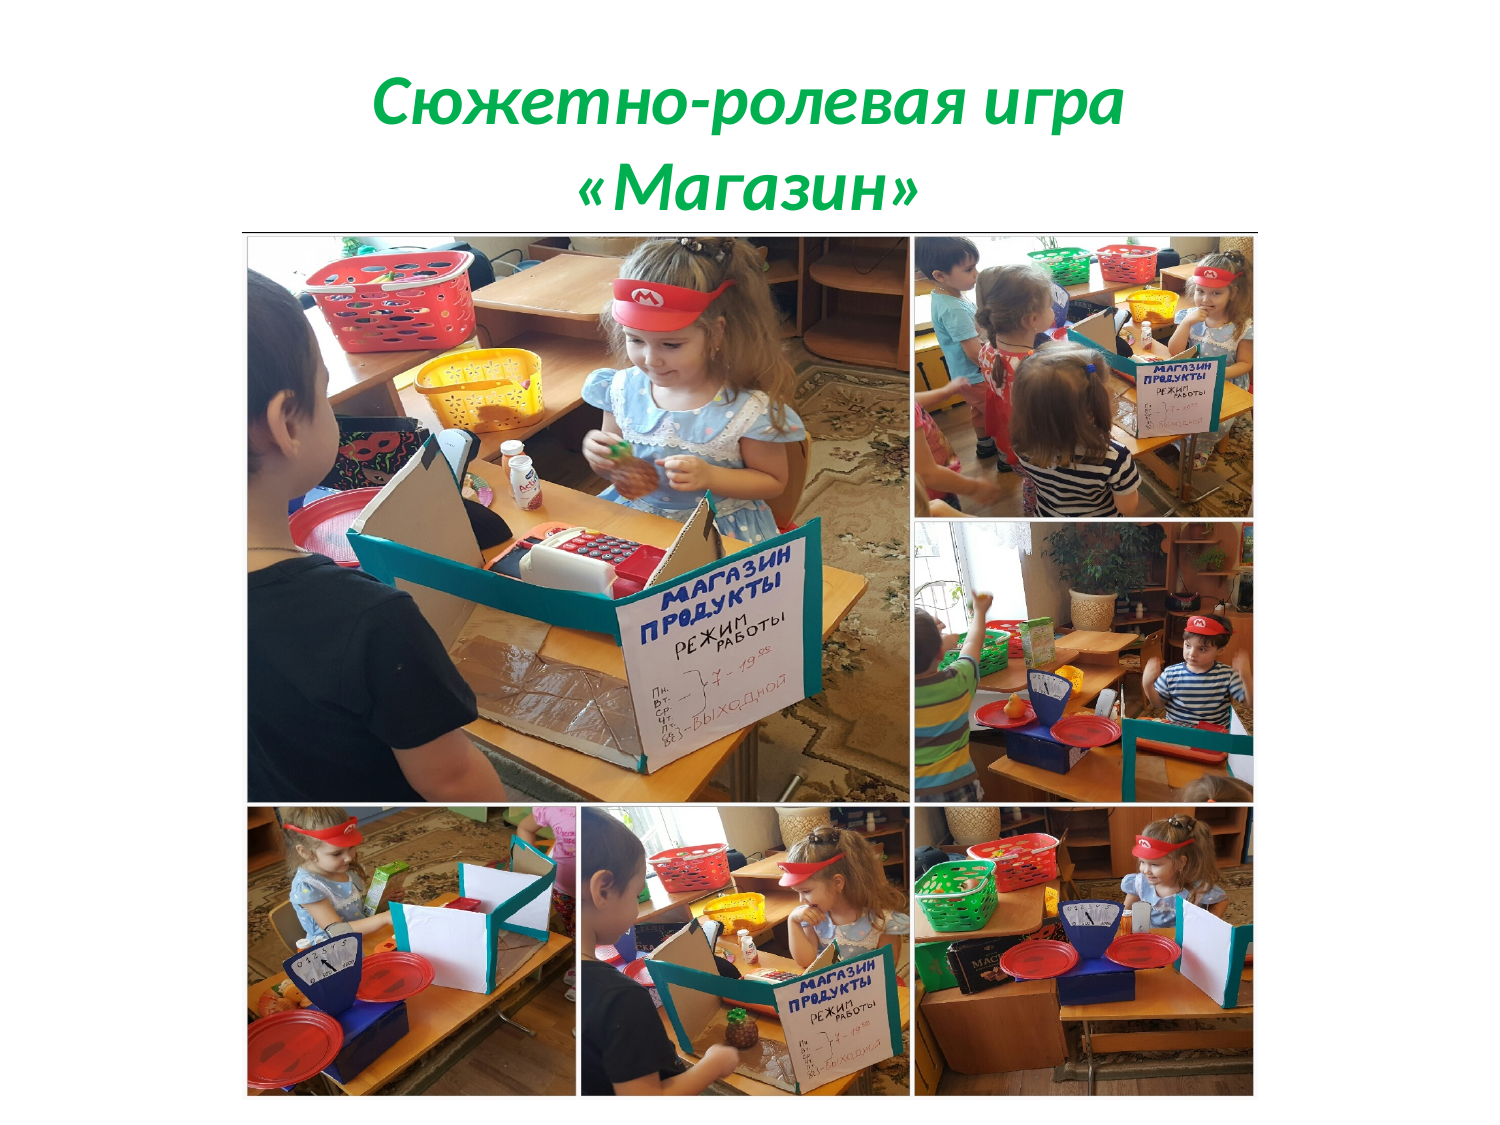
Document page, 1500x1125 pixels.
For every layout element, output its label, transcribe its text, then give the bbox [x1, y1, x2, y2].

title Сюжетно-ролевая игра «Магазин» [75, 45, 1425, 233]
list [241, 232, 1258, 1100]
